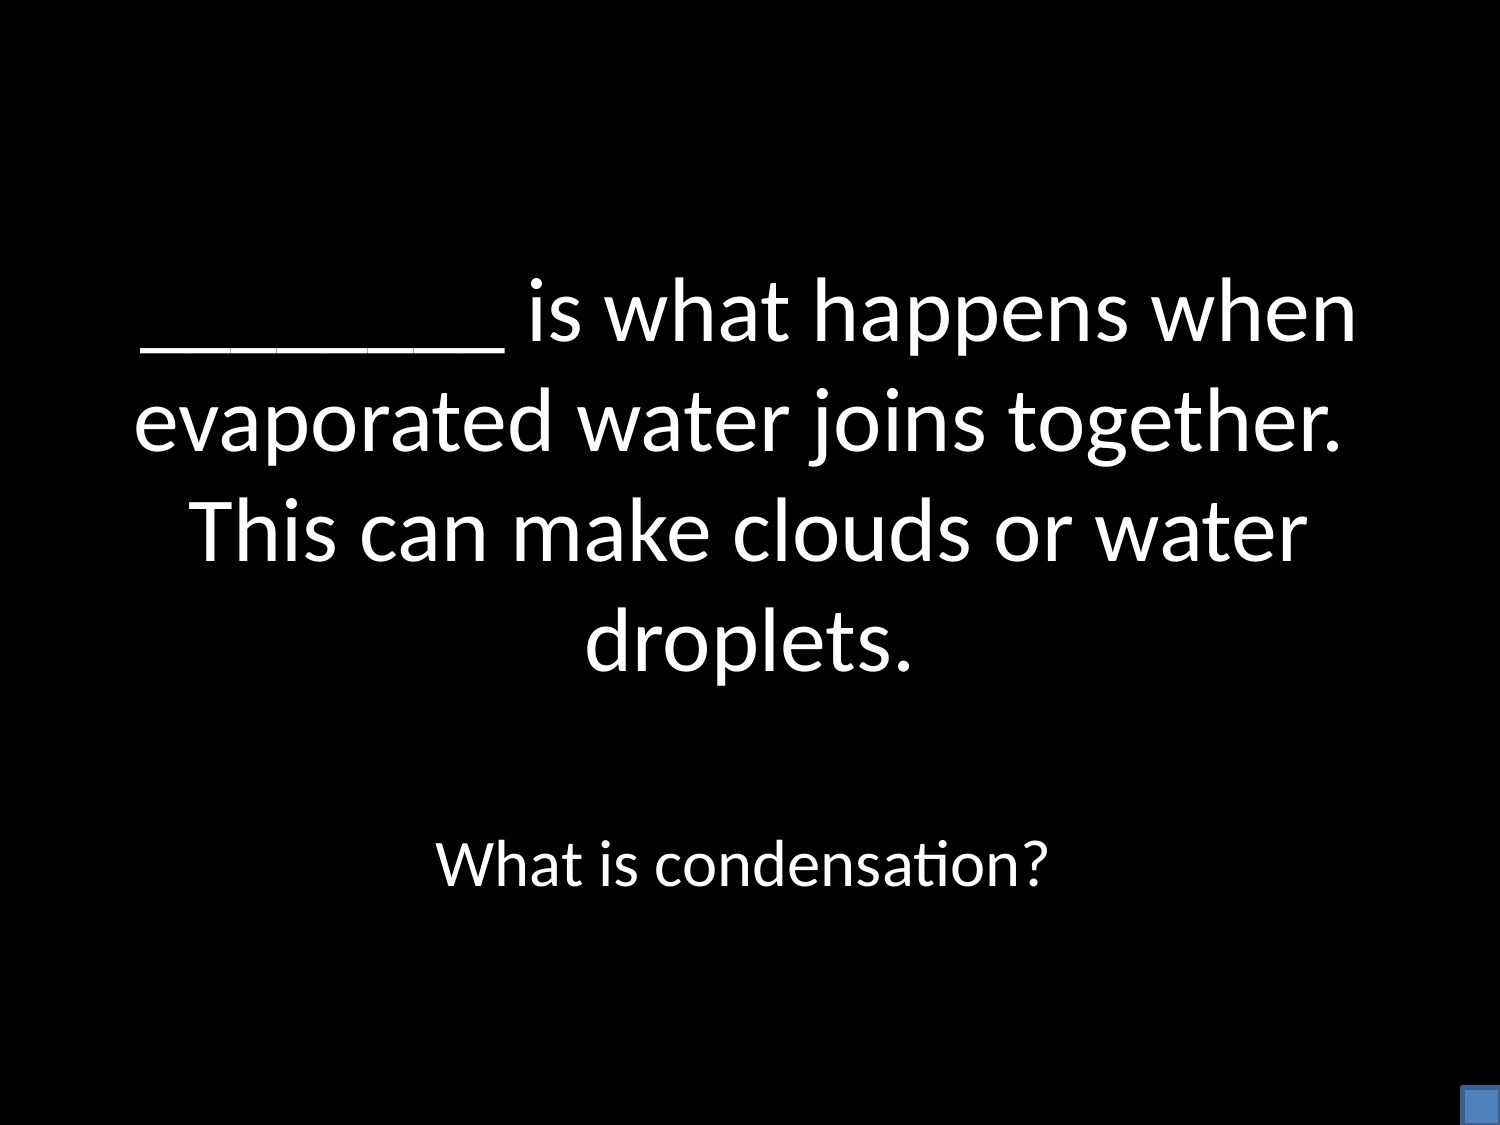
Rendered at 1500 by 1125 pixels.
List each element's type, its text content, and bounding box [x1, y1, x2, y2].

subtitle What is condensation? [24, 812, 1463, 925]
title ________ is what happens when evaporated water joins together. This can make clouds or water droplets. [112, 349, 1388, 591]
text_box [1460, 1085, 1500, 1125]
